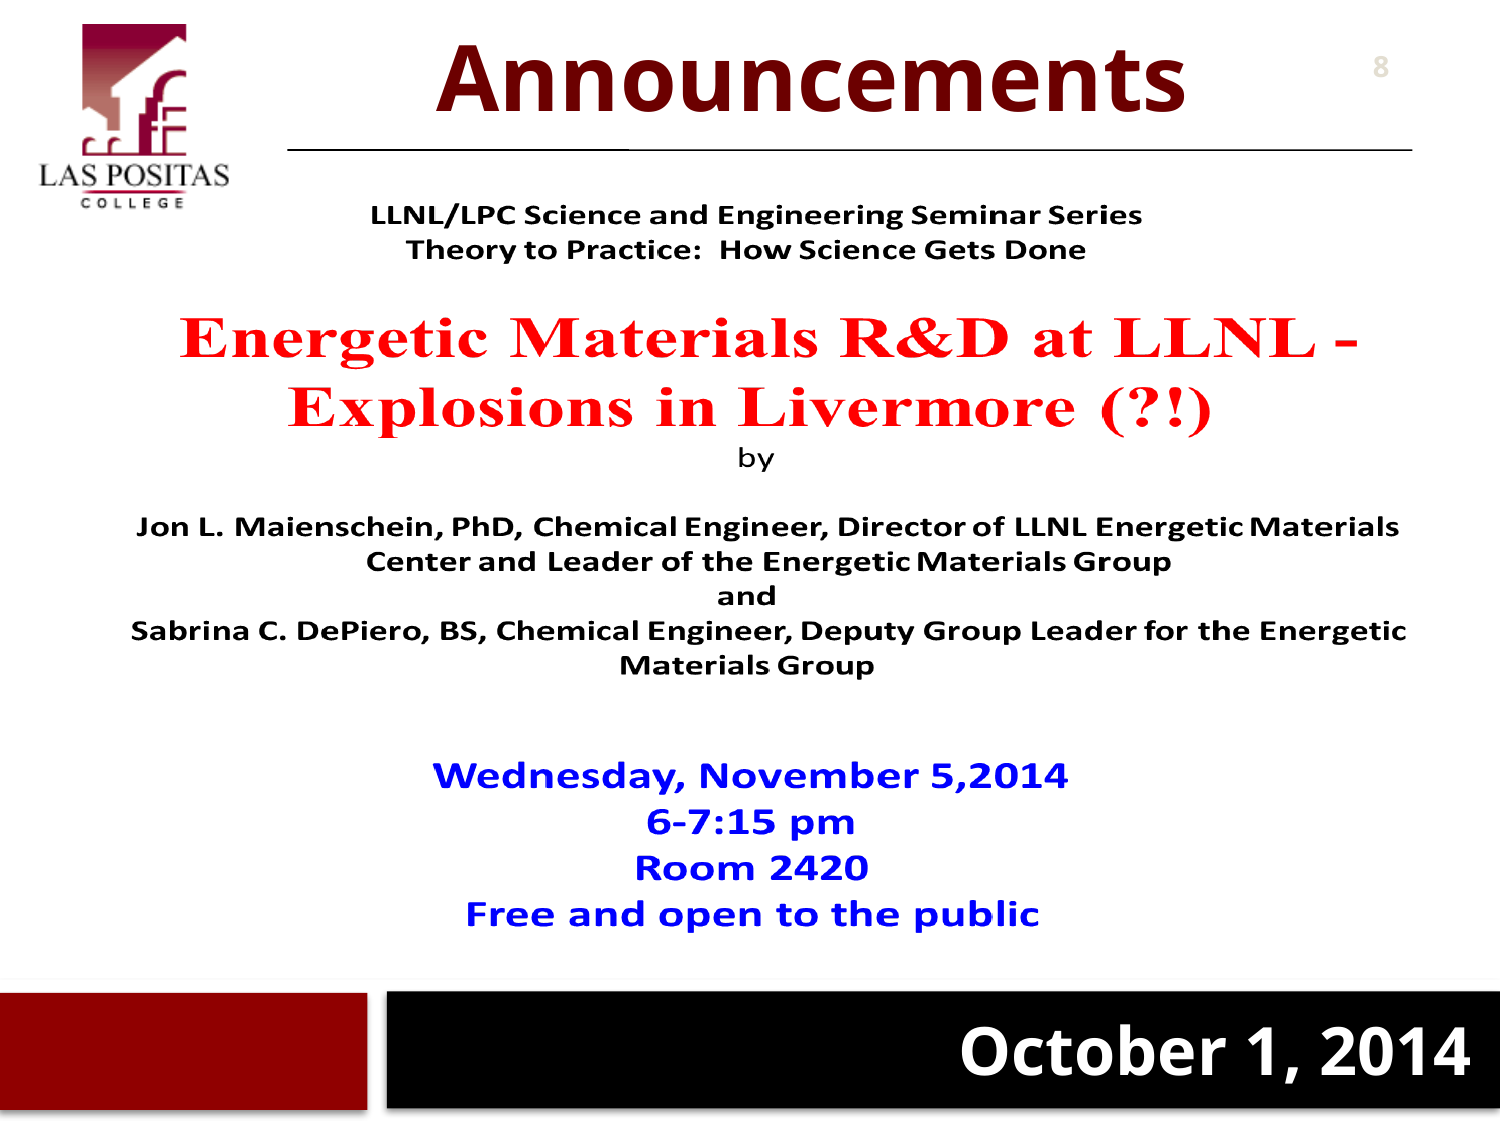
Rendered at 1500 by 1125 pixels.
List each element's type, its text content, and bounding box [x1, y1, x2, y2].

slide_number 8 [1312, 37, 1450, 100]
subtitle October 1, 2014 [387, 992, 1488, 1105]
picture [37, 24, 1438, 959]
text_box Announcements [237, 12, 1388, 138]
